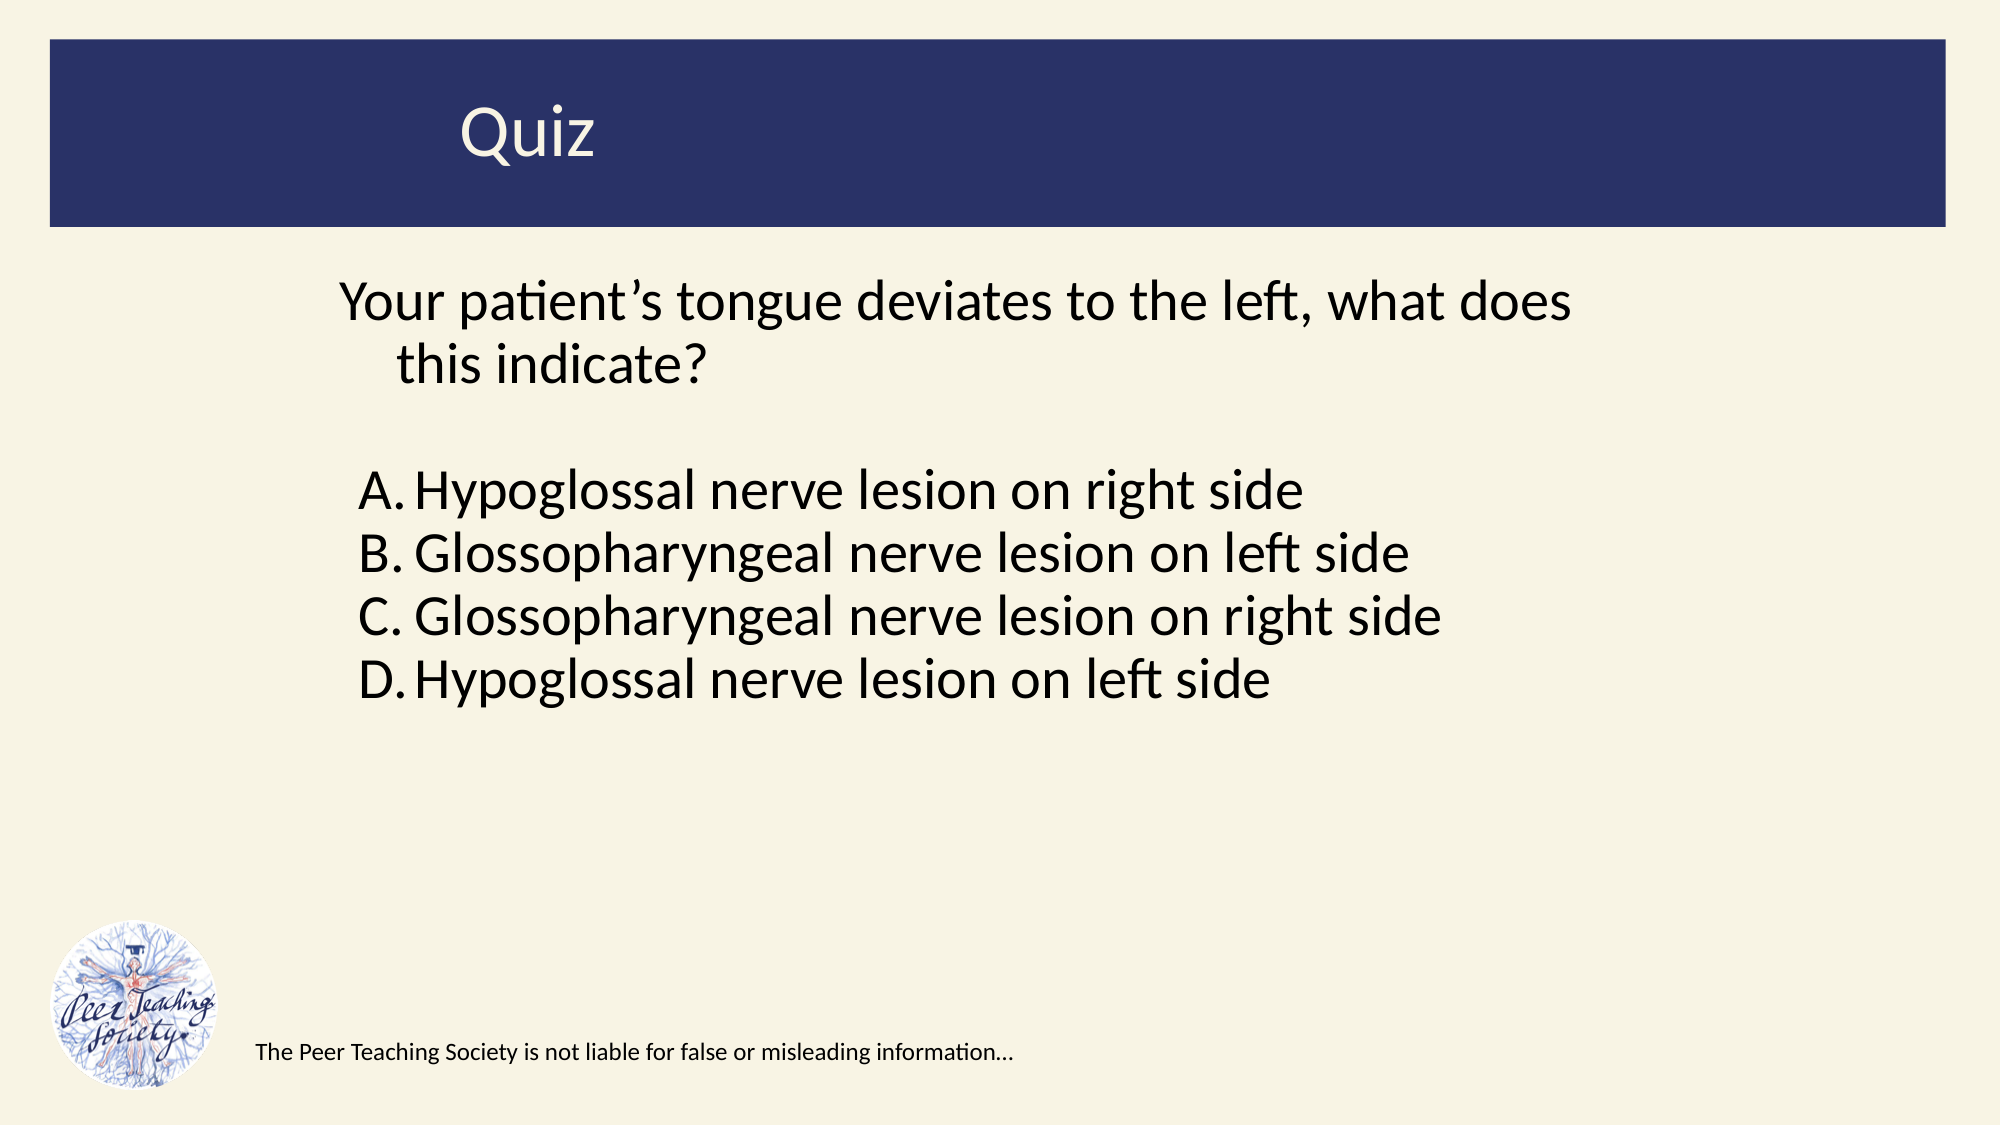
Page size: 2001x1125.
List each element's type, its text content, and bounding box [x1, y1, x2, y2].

picture [49, 920, 219, 1090]
text_box [49, 39, 1946, 227]
text_box Quiz [444, 73, 1215, 179]
text_box The Peer Teaching Society is not liable for false or misleading information… [240, 1028, 1072, 1074]
list Your patient’s tongue deviates to the left, what does this indicate? Hypoglossal nerve lesion on right side Glossopharyngeal nerve lesion on left side Glossopharyngeal nerve lesion on right side Hypoglossal nerve lesion on left side [324, 262, 1675, 1005]
